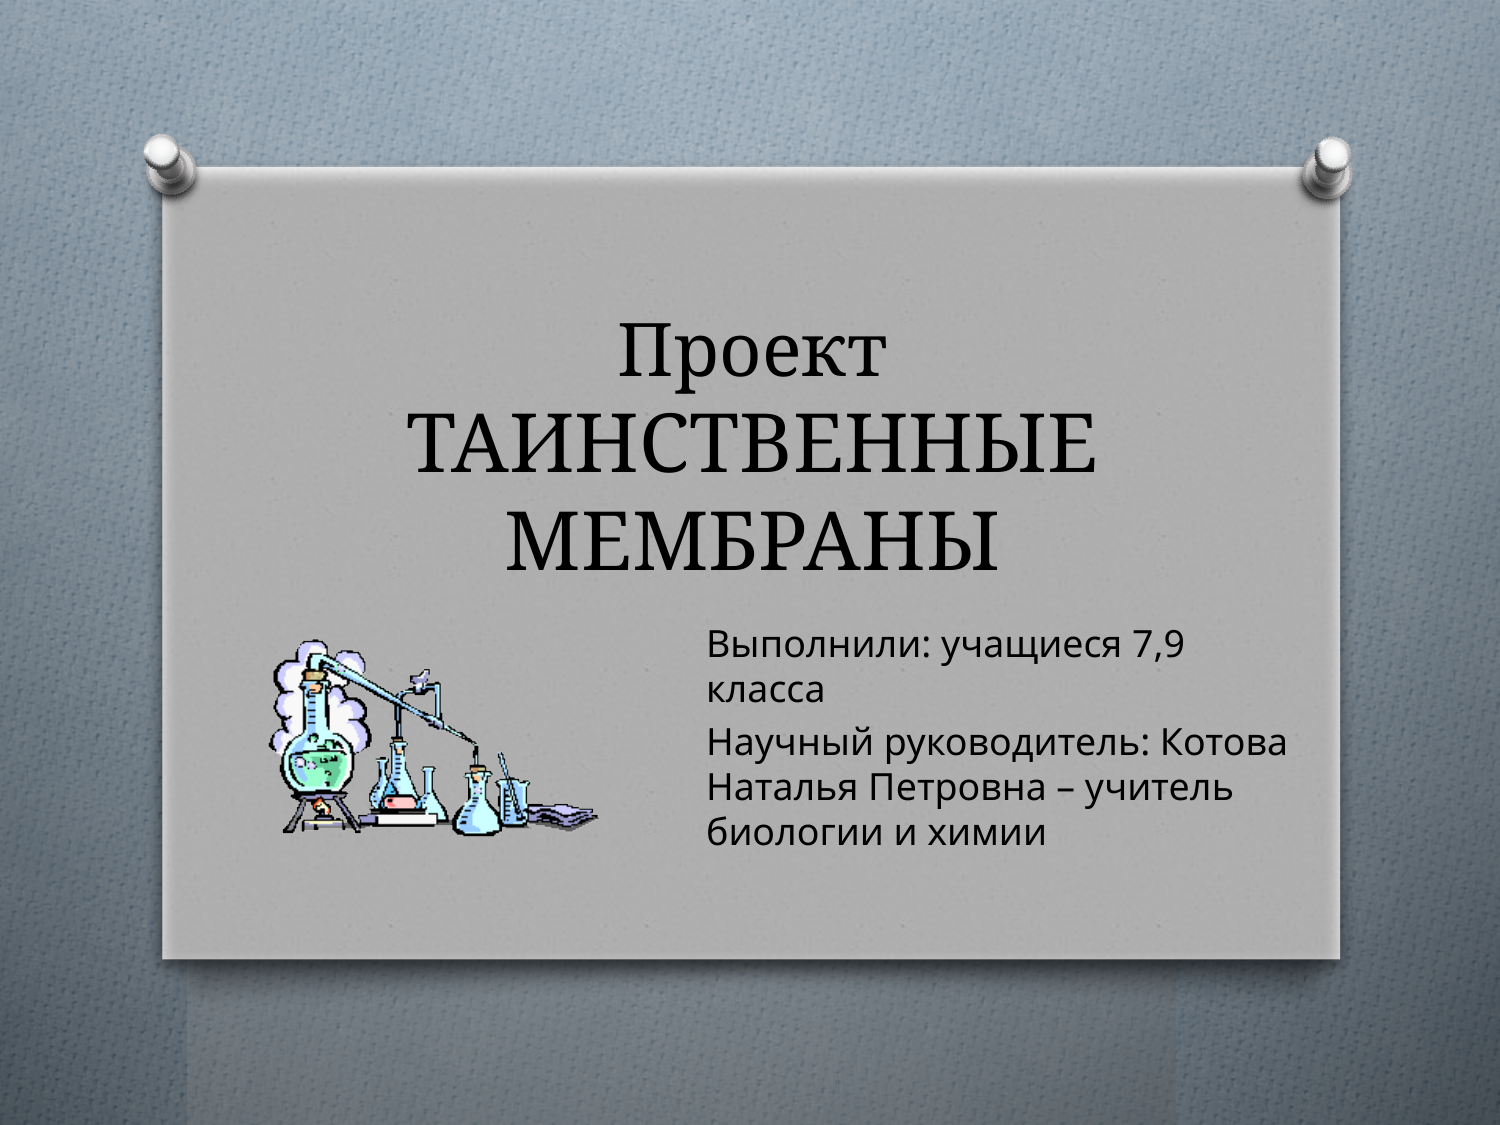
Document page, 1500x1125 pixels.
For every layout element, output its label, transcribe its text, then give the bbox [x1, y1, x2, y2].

subtitle Выполнили: учащиеся 7,9 класса Научный руководитель: Котова Наталья Петровна – учитель биологии и химии [690, 612, 1329, 863]
picture [253, 585, 603, 840]
title Проект ТАИНСТВЕННЫЕ МЕМБРАНЫ [283, 294, 1223, 595]
picture [112, 100, 235, 224]
picture [1274, 109, 1396, 230]
